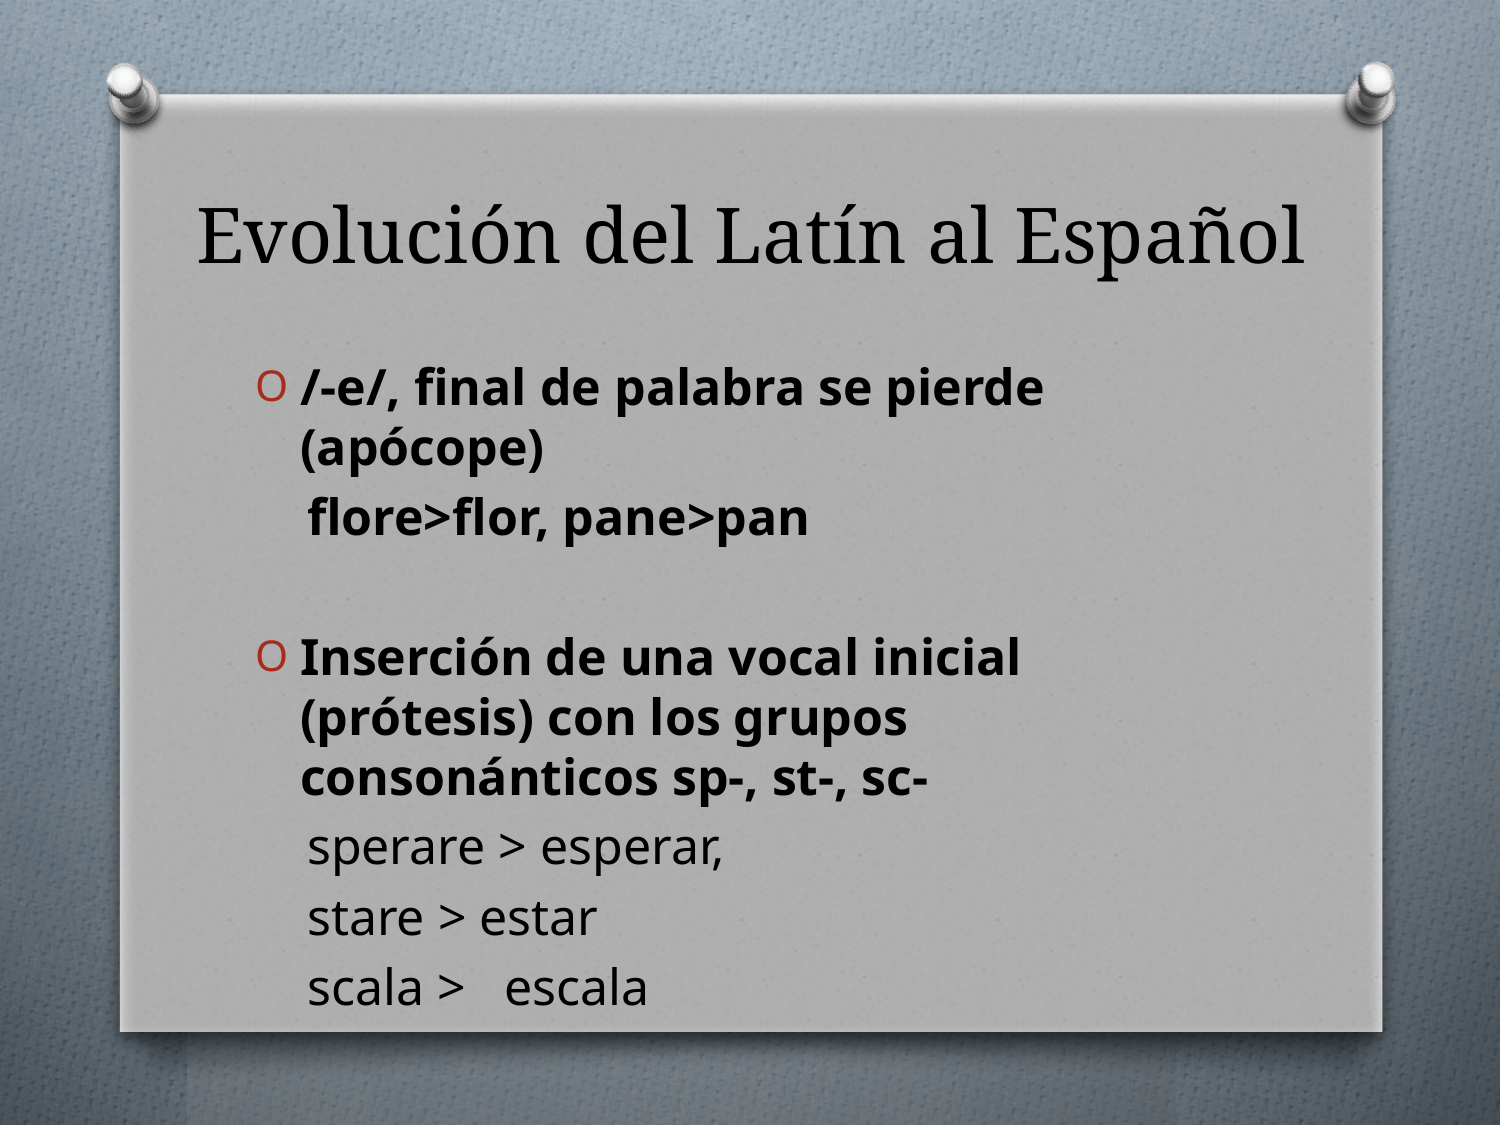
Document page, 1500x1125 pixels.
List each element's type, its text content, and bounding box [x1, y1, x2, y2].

picture [1317, 35, 1439, 156]
title Evolución del Latín al Español [179, 134, 1323, 332]
picture [75, 29, 198, 153]
list /-e/, final de palabra se pierde (apócope) flore>flor, pane>pan Inserción de una vocal inicial (prótesis) con los grupos consonánticos sp-, st-, sc- sperare > esperar, stare > estar scala > escala [240, 347, 1257, 939]
